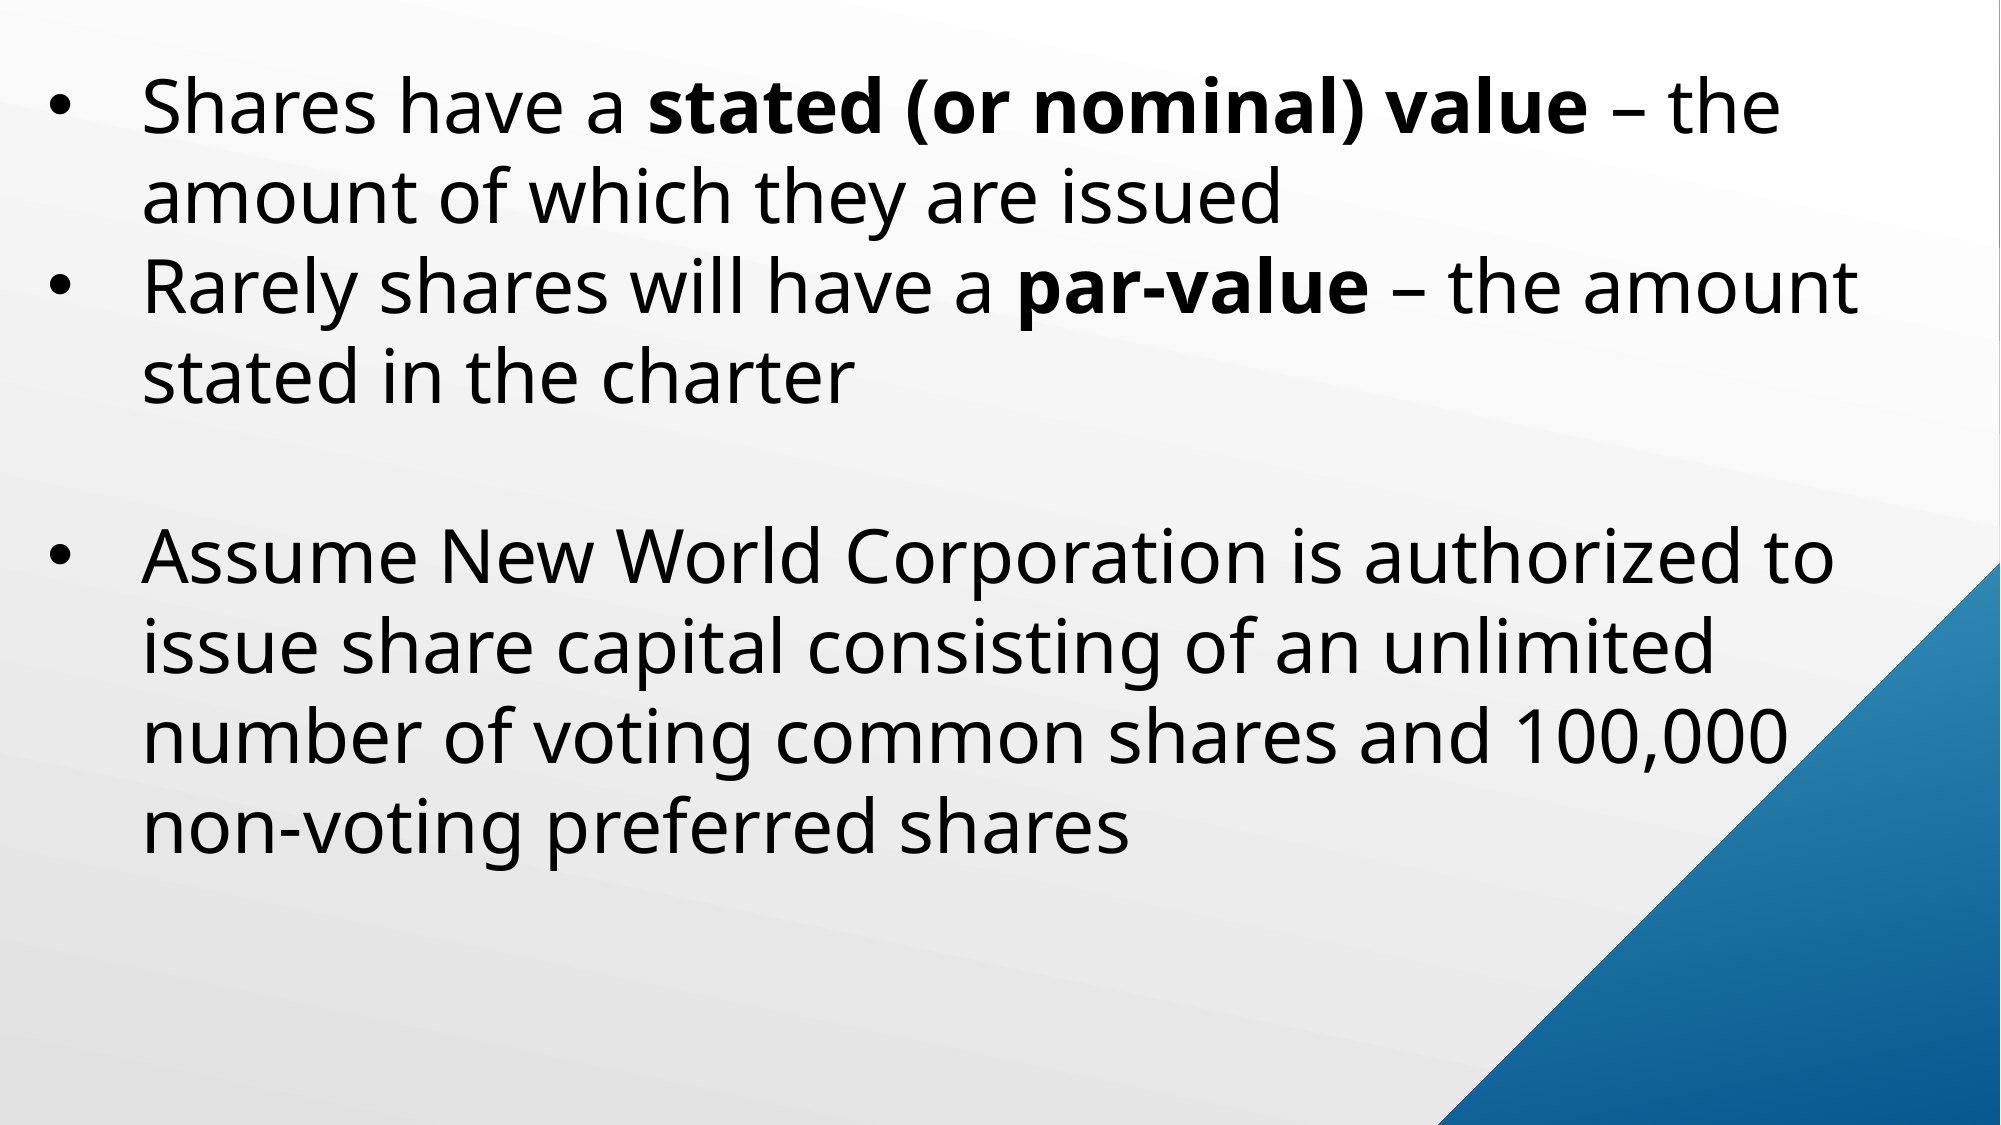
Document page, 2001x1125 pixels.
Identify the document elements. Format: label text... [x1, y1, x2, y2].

text_box [1440, 565, 2000, 1125]
text_box [0, 0, 2000, 1125]
text_box Shares have a stated (or nominal) value – the amount of which they are issued Rarely shares will have a par-value – the amount stated in the charter Assume New World Corporation is authorized to issue share capital consisting of an unlimited number of voting common shares and 100,000 non-voting preferred shares [32, 50, 1968, 876]
